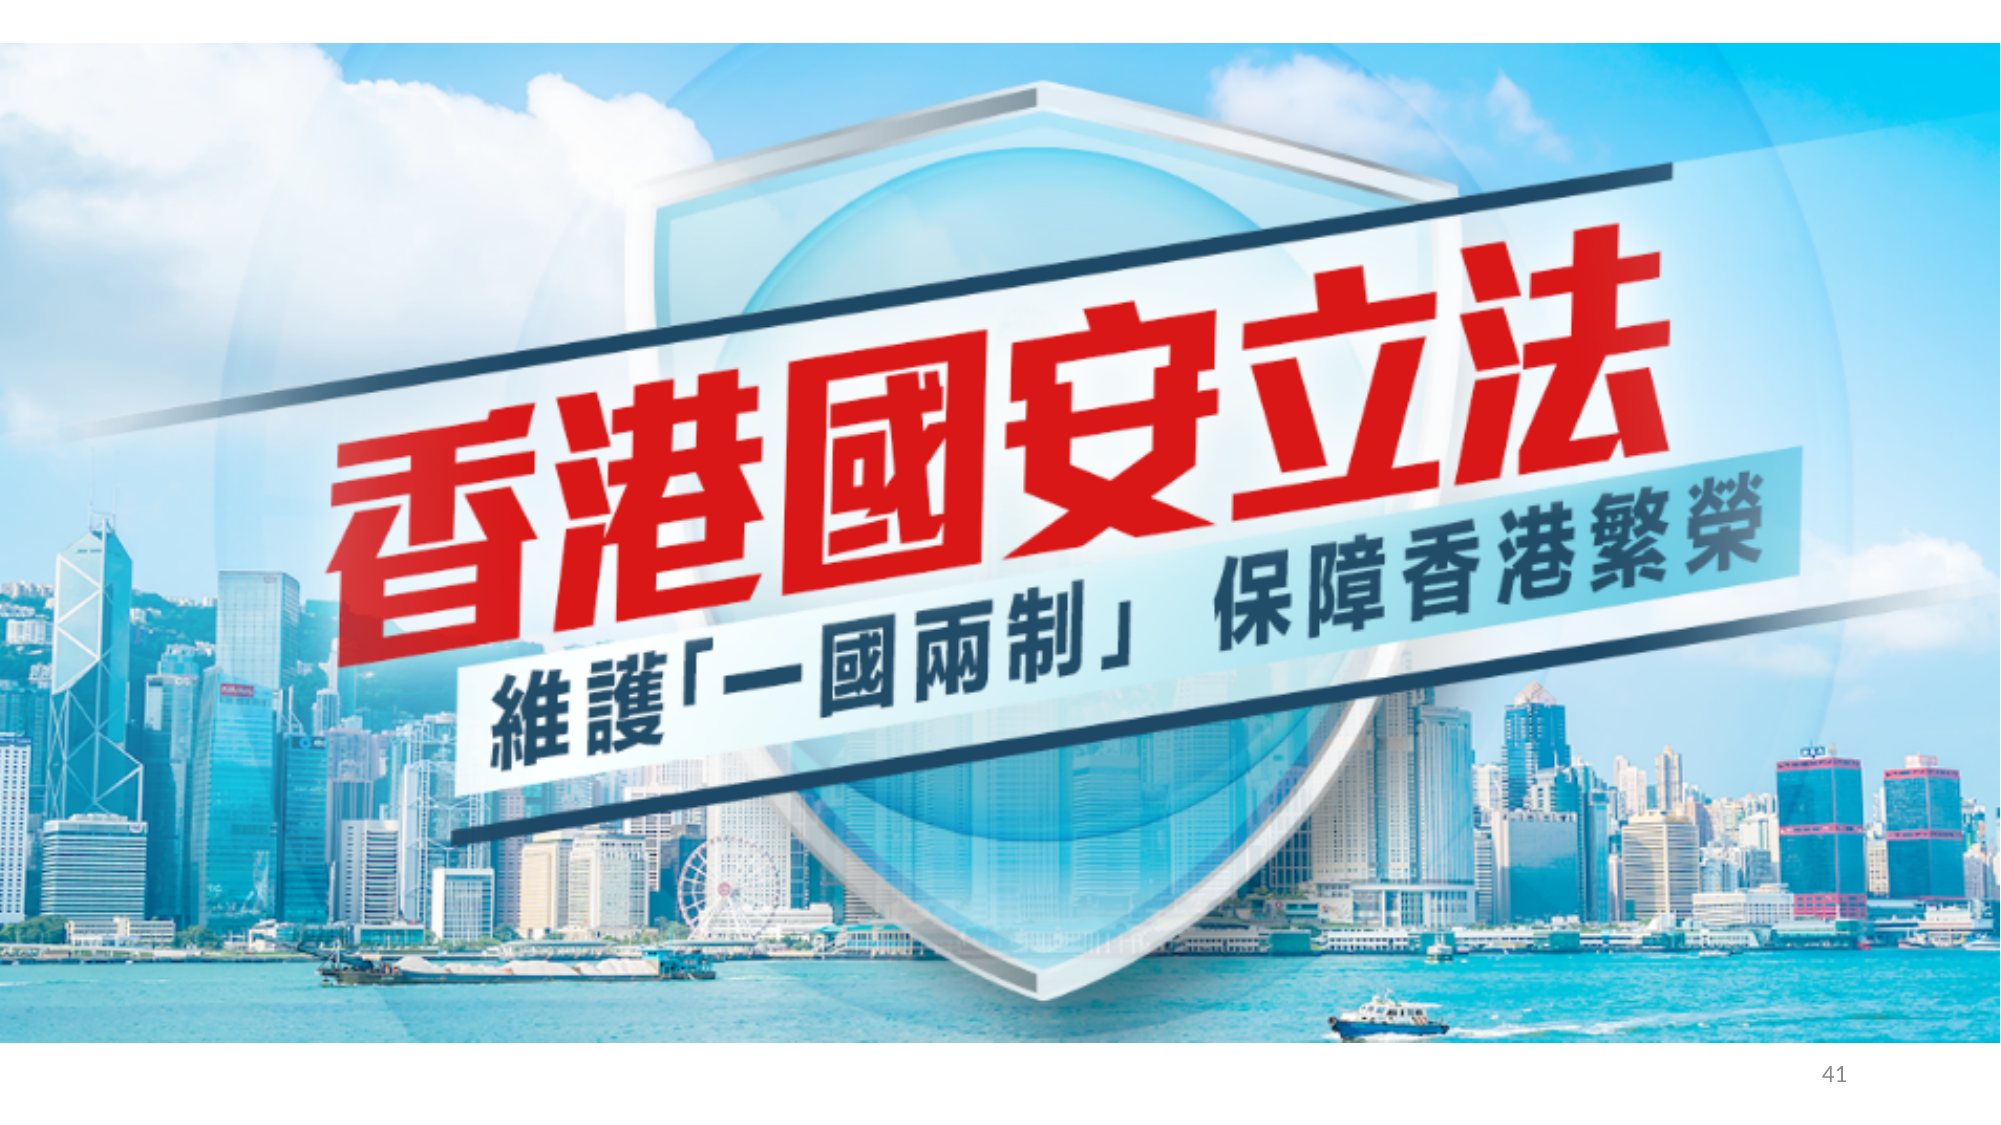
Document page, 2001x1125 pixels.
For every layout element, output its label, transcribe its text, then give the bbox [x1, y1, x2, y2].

slide_number 41 [1412, 1043, 1863, 1103]
picture [1658, 43, 1666, 52]
picture [0, 43, 2000, 1043]
